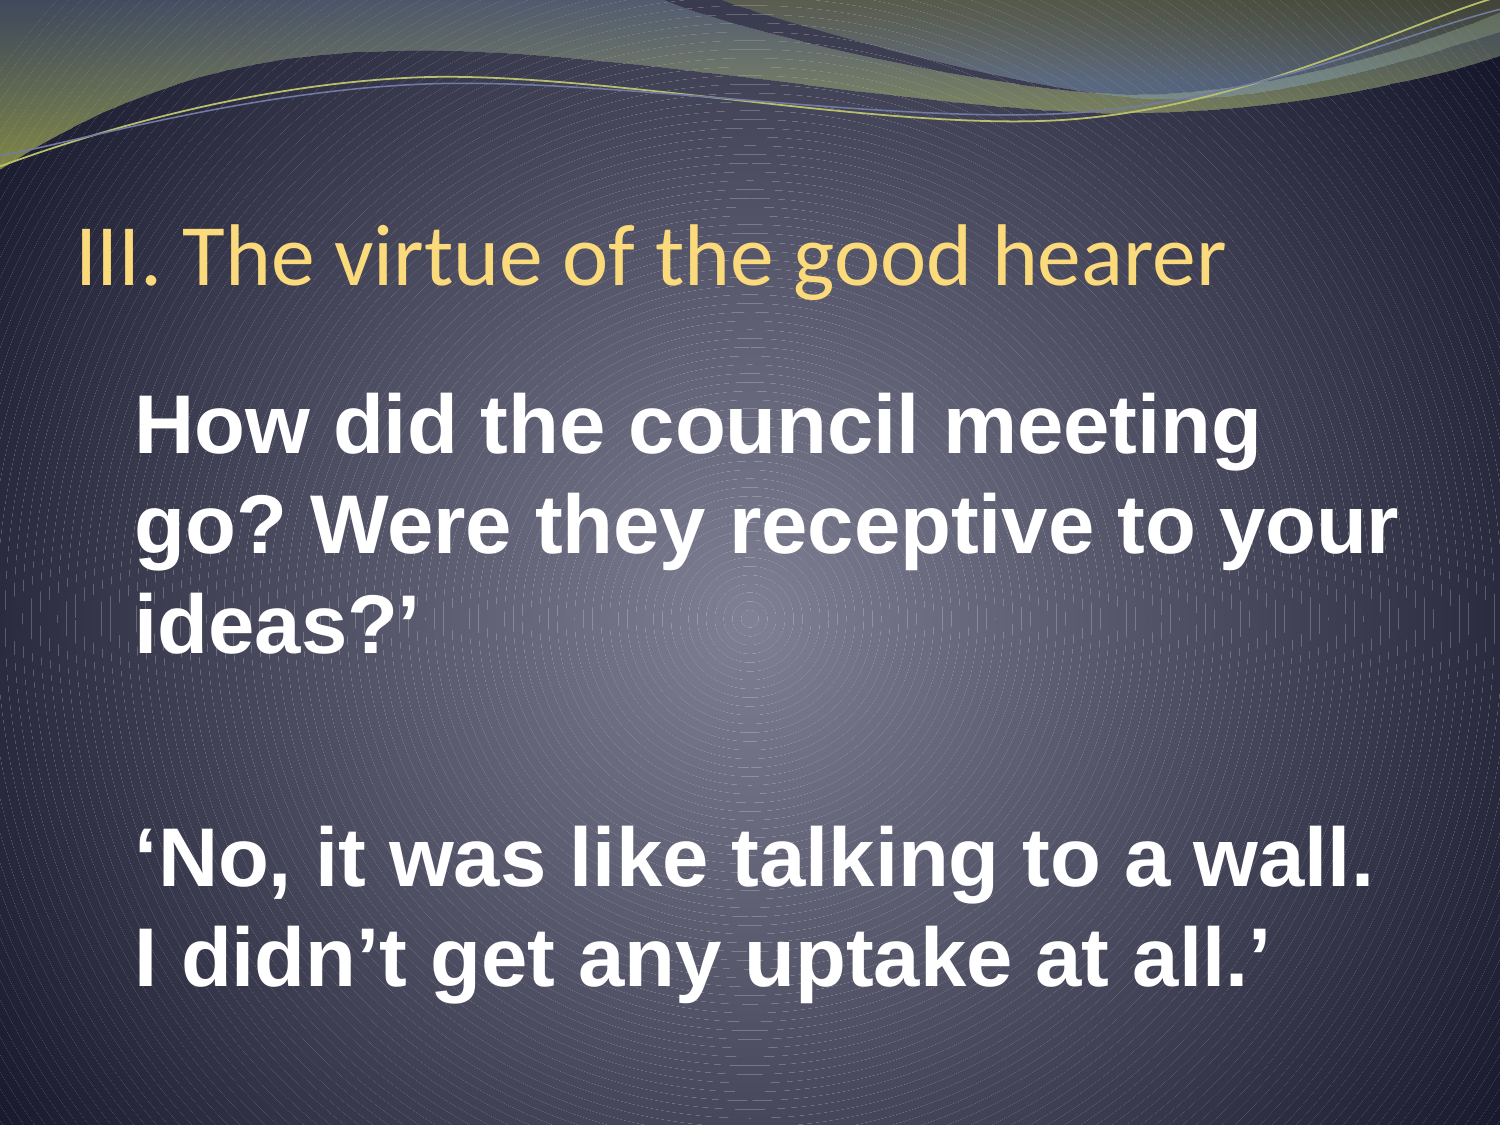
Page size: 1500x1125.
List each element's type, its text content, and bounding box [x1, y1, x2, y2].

title III. The virtue of the good hearer [75, 115, 1425, 303]
list How did the council meeting go? Were they receptive to your ideas?’ ‘No, it was like talking to a wall. I didn’t get any uptake at all.’ [75, 362, 1425, 1088]
